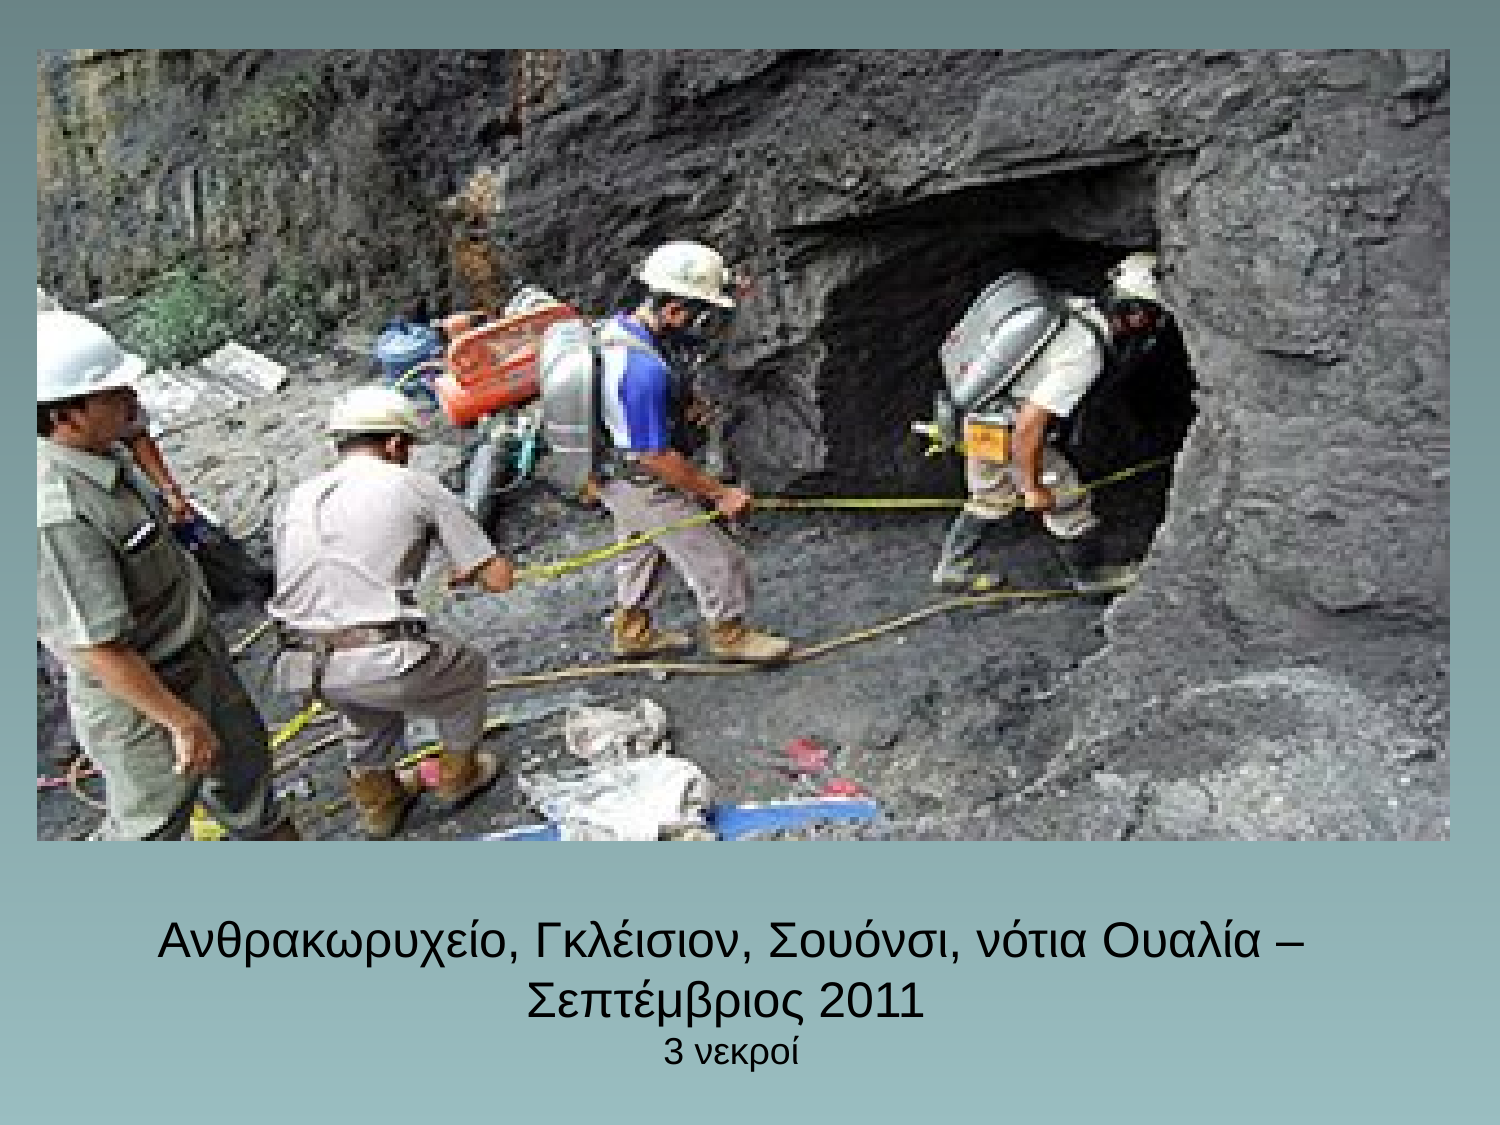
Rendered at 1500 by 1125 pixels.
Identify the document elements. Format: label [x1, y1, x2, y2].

text_box [24, 49, 1451, 1082]
